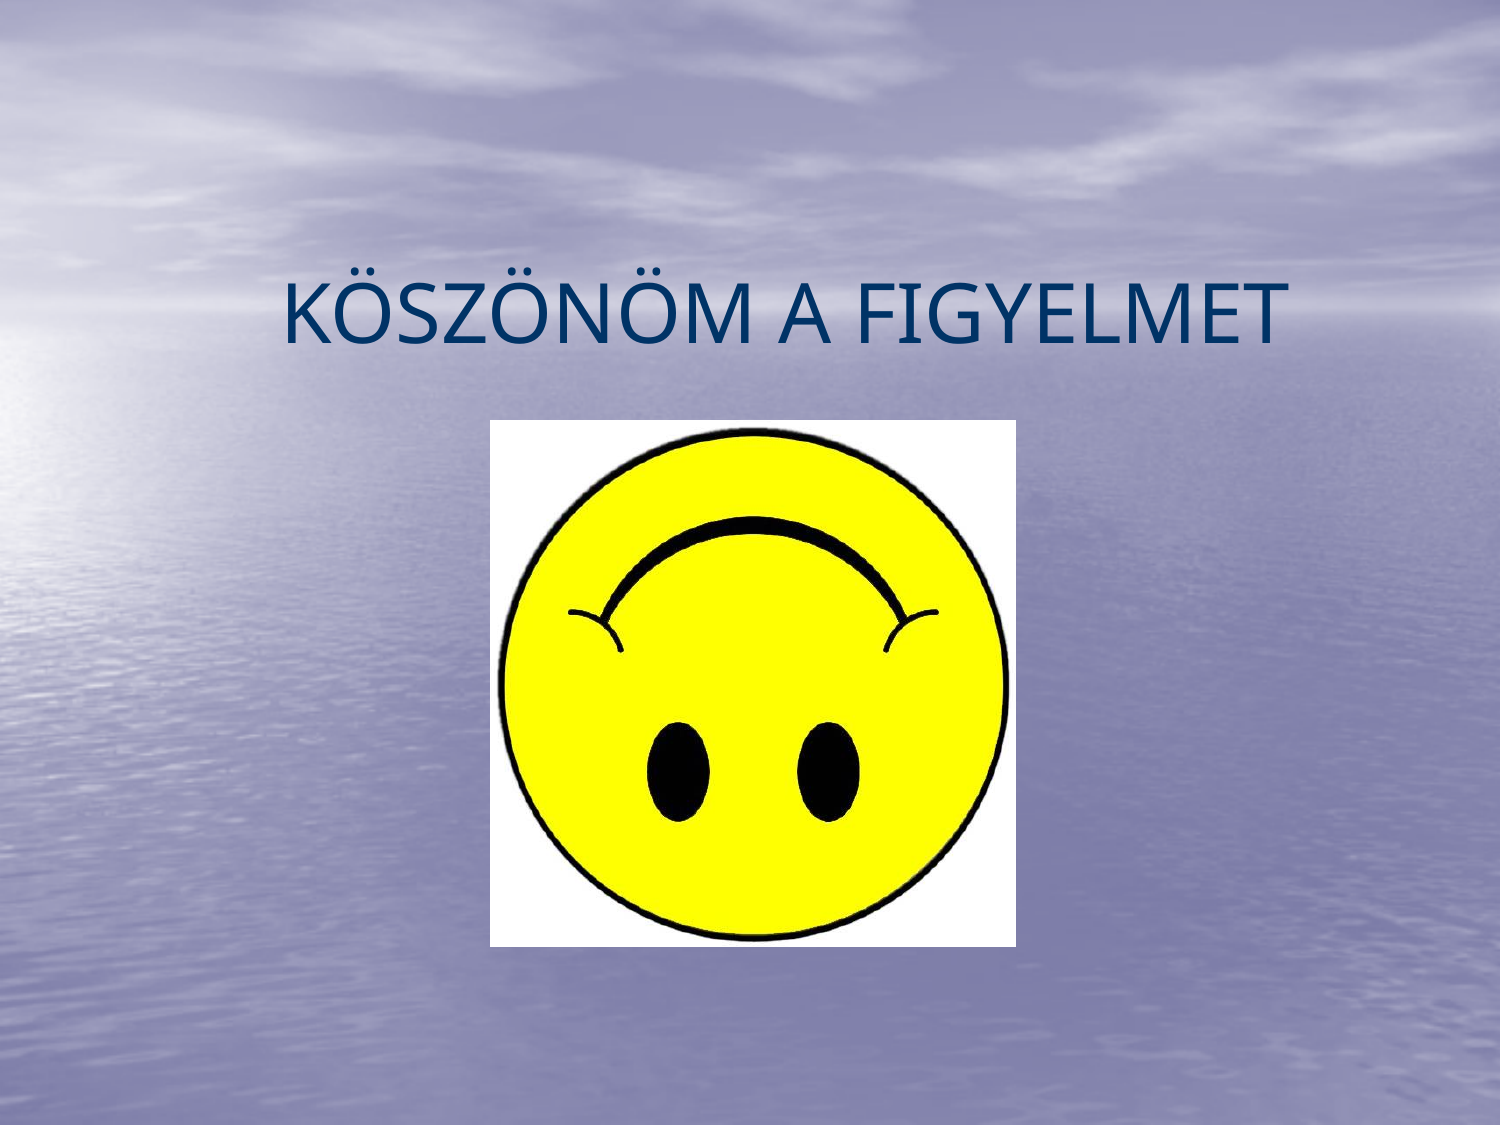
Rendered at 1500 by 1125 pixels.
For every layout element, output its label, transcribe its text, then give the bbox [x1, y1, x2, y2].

picture [489, 420, 1016, 947]
title KÖSZÖNÖM A FIGYELMET [241, 196, 1330, 424]
